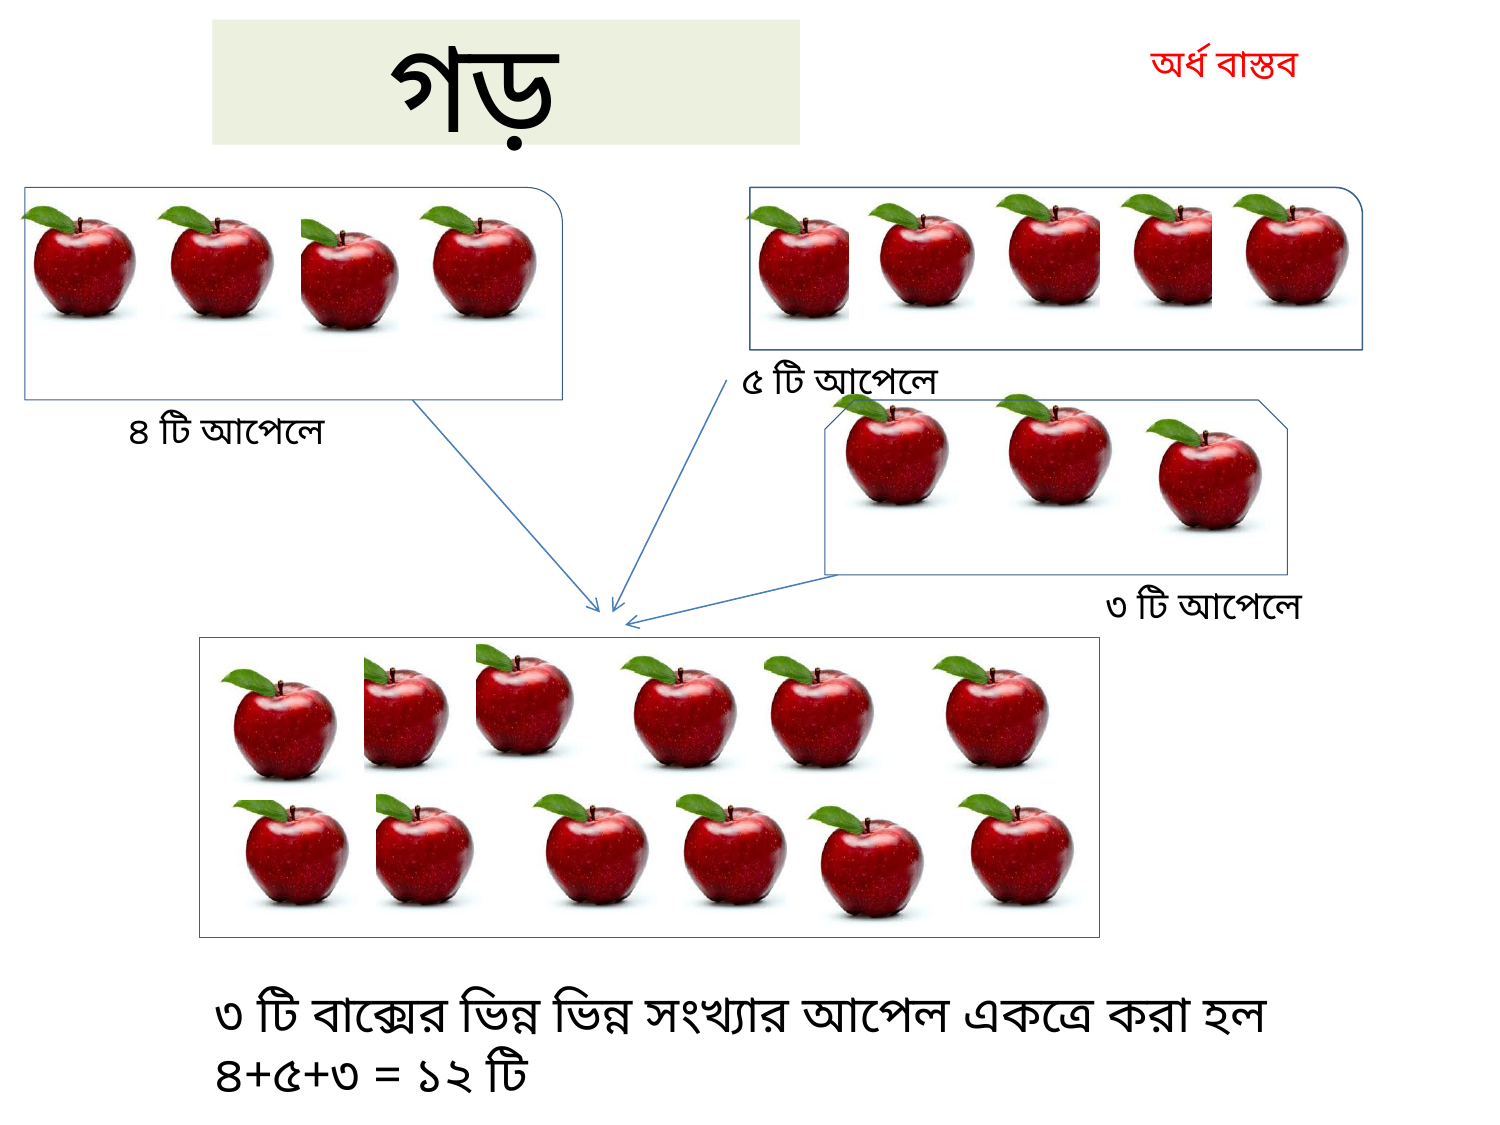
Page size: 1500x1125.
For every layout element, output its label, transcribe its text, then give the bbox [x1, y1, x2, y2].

picture [0, 174, 564, 351]
text_box [198, 787, 782, 939]
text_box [612, 379, 751, 613]
text_box [955, 932, 1102, 939]
picture [812, 362, 1289, 551]
text_box ৩ টি বাক্সের ভিন্ন ভিন্ন সংখ্যার আপেল একত্রে করা হল ৪+৫+৩ = ১২ টি [199, 974, 1388, 1110]
text_box ৩ টি আপেলে [1090, 574, 1317, 635]
text_box [22, 344, 565, 403]
text_box [1081, 635, 1102, 762]
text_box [624, 574, 838, 626]
text_box ৫ টি আপেলে [726, 349, 963, 410]
title গড় [212, 19, 800, 145]
picture [199, 613, 1101, 938]
text_box [822, 533, 1290, 578]
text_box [412, 399, 601, 613]
picture [724, 162, 1376, 338]
text_box অর্ধ বাস্তব [1037, 32, 1422, 93]
text_box ৪ টি আপেলে [113, 399, 350, 460]
text_box [747, 333, 1365, 353]
